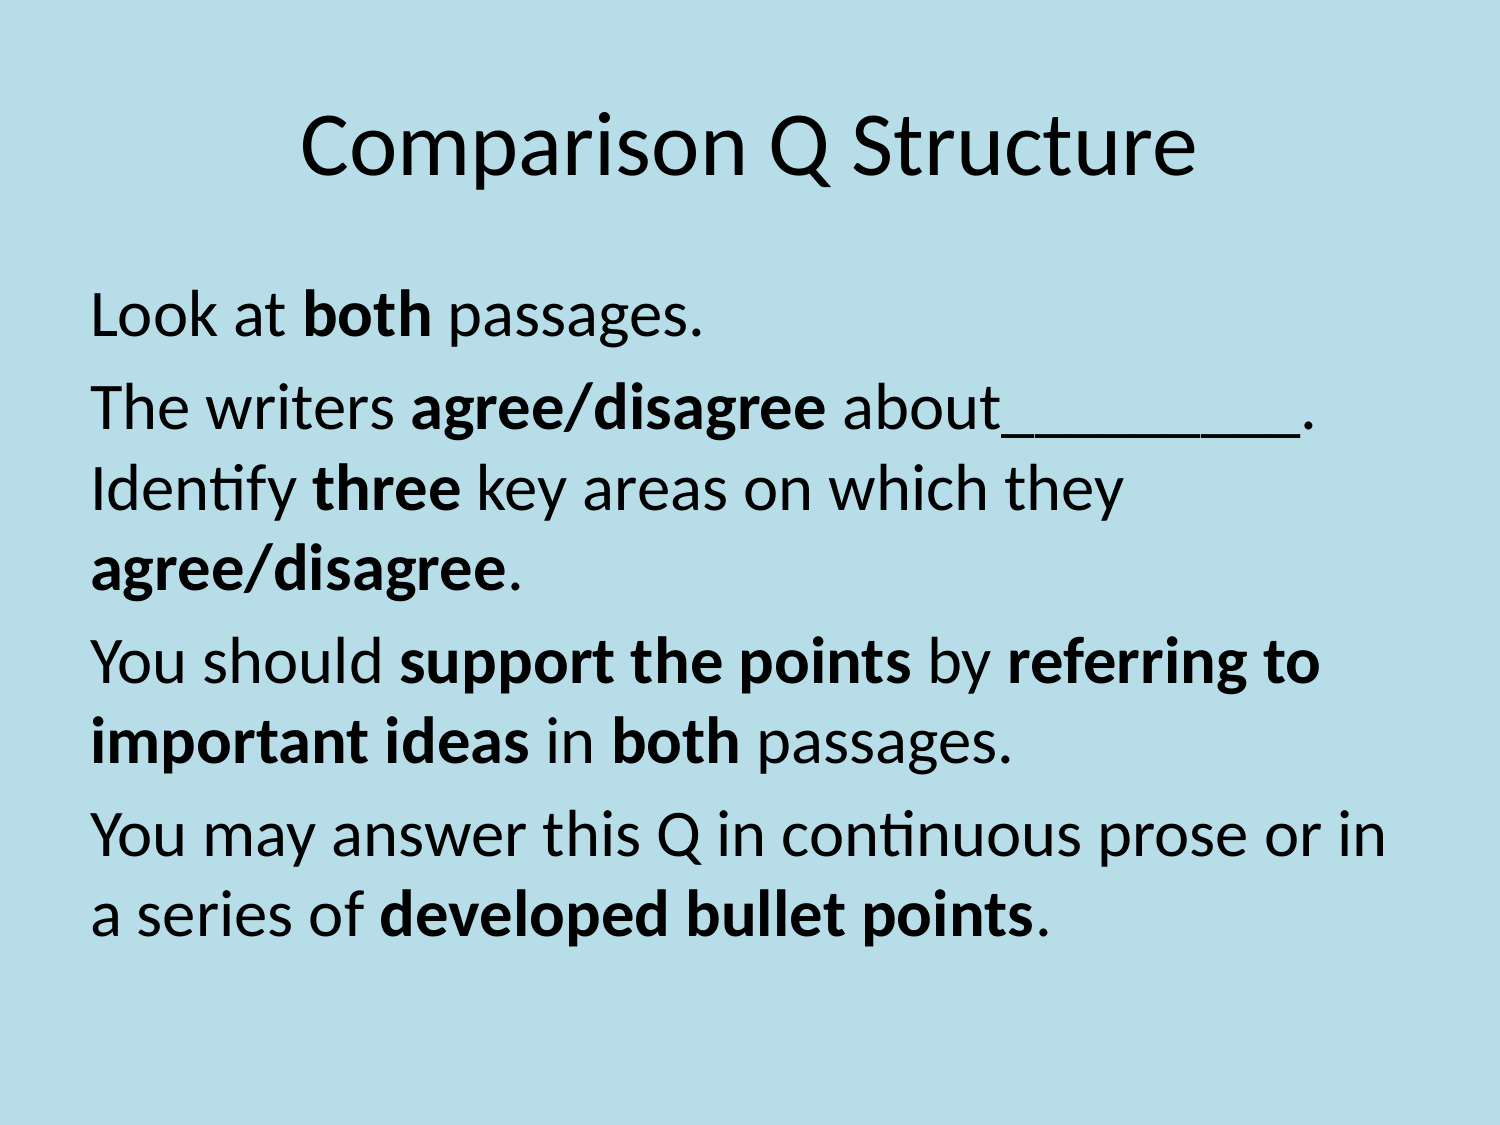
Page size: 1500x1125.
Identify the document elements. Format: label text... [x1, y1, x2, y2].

list Look at both passages. The writers agree/disagree about_________. Identify three key areas on which they agree/disagree. You should support the points by referring to important ideas in both passages. You may answer this Q in continuous prose or in a series of developed bullet points. [75, 262, 1425, 1005]
title Comparison Q Structure [75, 45, 1425, 233]
